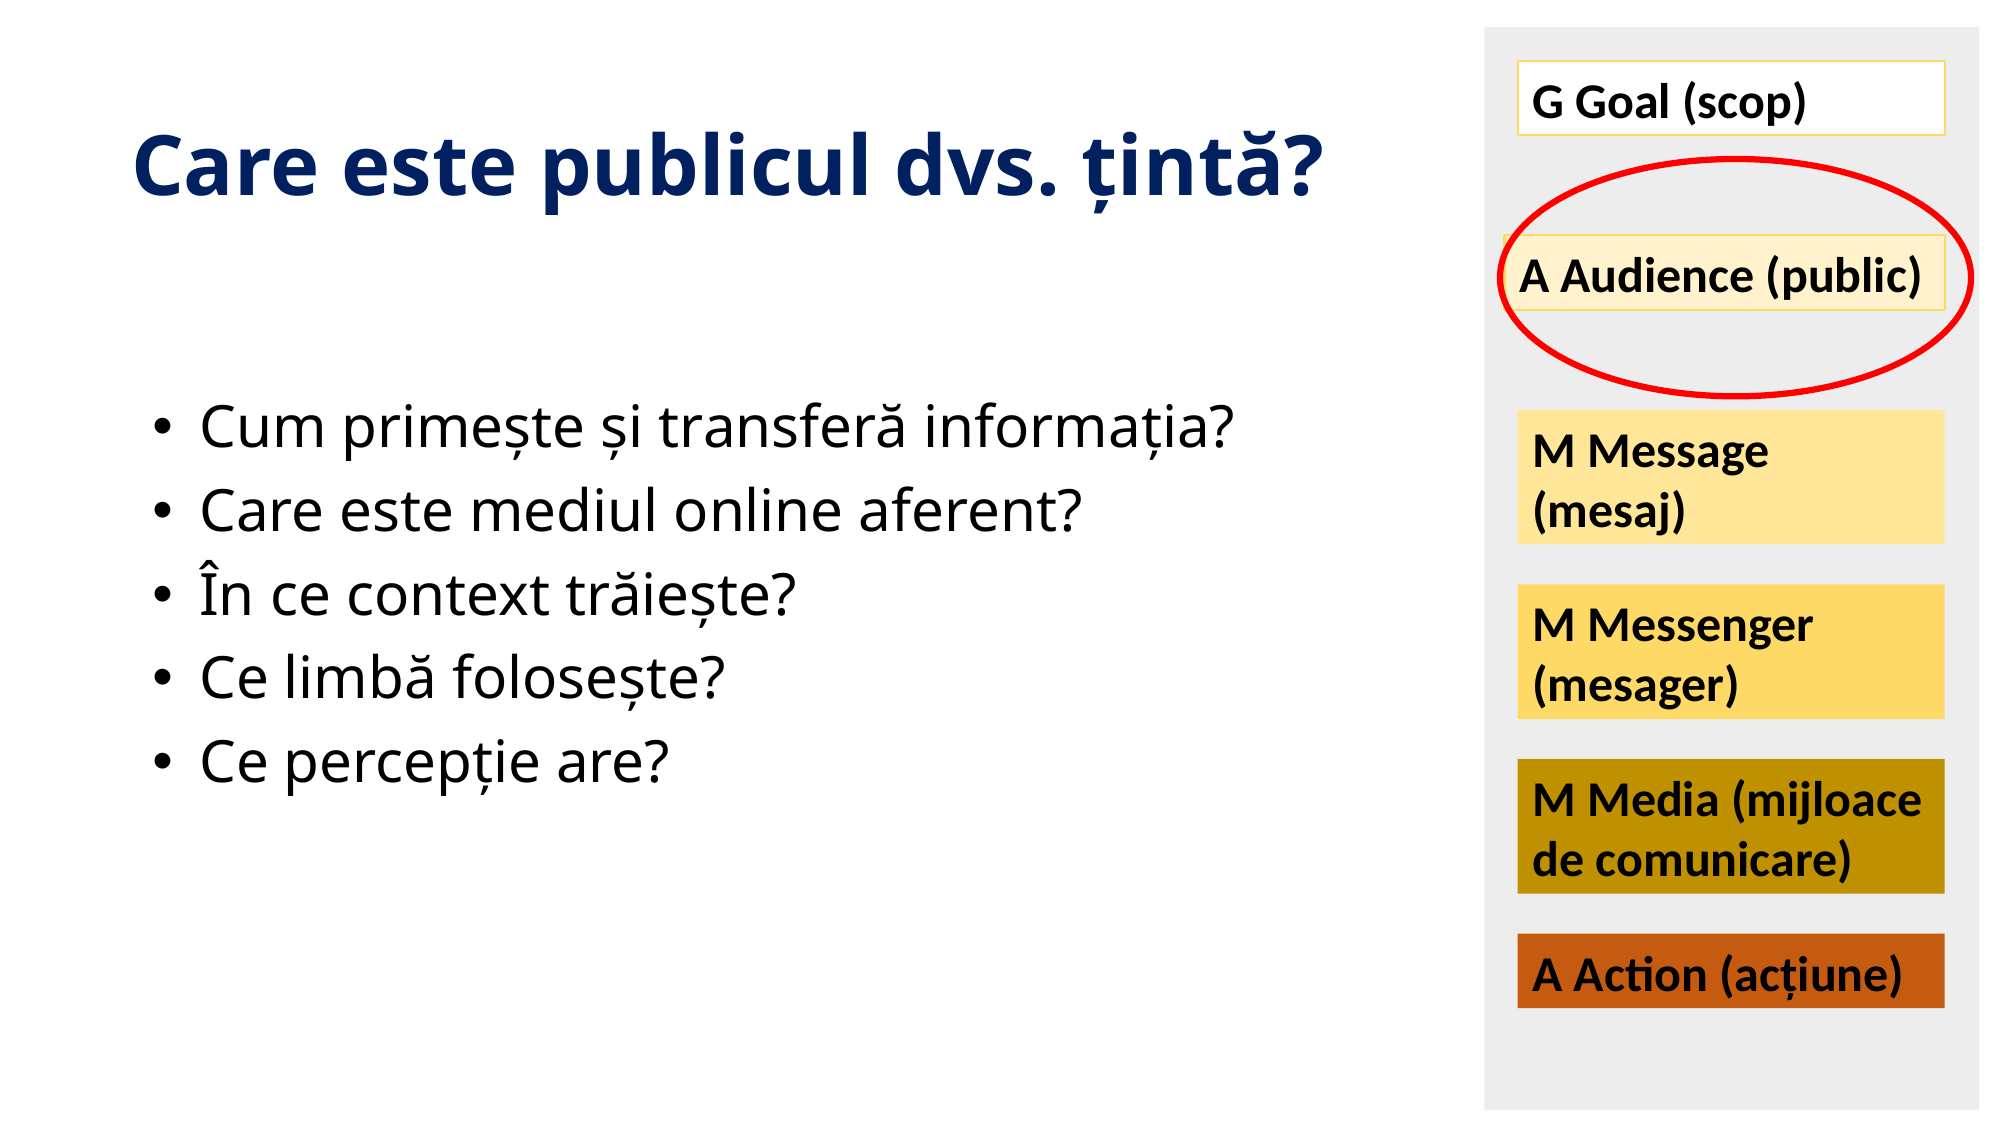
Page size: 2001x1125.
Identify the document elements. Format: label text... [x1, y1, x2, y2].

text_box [1484, 27, 1980, 1110]
title Care este publicul dvs. țintă? [116, 59, 1484, 278]
list Cum primește și transferă informația? Care este mediul online aferent? În ce context trăiește? Ce limbă folosește? Ce percepție are? [137, 299, 1484, 1063]
